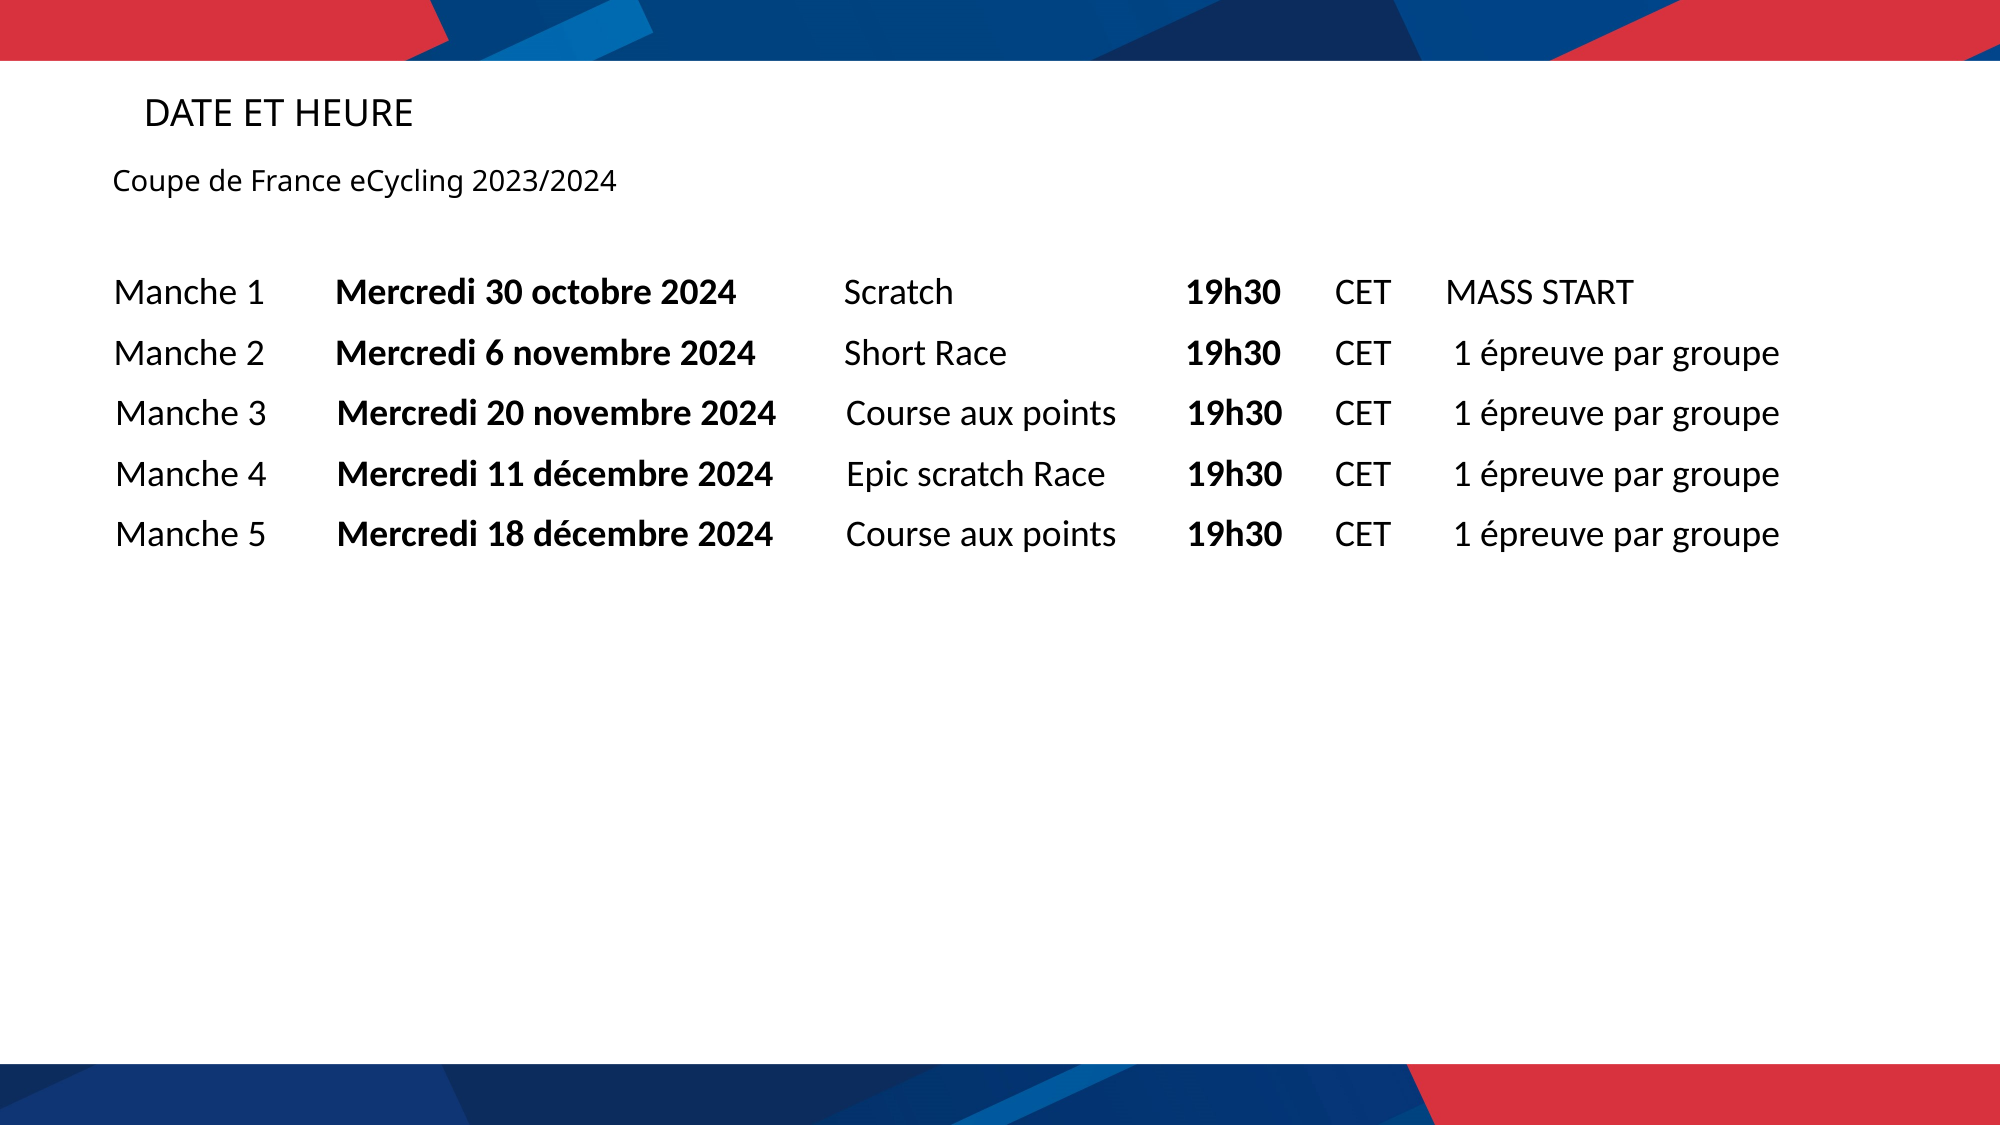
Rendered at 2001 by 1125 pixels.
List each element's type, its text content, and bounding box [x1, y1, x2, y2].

text_box CET [1320, 501, 1407, 562]
text_box Manche 5 [100, 501, 282, 562]
text_box CET [1320, 441, 1407, 501]
text_box Mercredi 20 novembre 2024 [321, 380, 792, 441]
text_box CET [1320, 320, 1407, 380]
text_box 19h30 [1171, 441, 1298, 501]
text_box Epic scratch Race [831, 441, 1122, 501]
text_box Coupe de France eCycling 2023/2024 [97, 155, 1050, 206]
text_box Course aux points [831, 380, 1133, 441]
text_box Mercredi 11 décembre 2024 [321, 441, 789, 501]
text_box 1 épreuve par groupe [1437, 380, 1796, 441]
text_box Manche 2 [98, 320, 280, 380]
text_box CET [1320, 259, 1407, 320]
text_box 1 épreuve par groupe [1437, 501, 1796, 562]
text_box Manche 4 [100, 441, 282, 501]
text_box Short Race [829, 320, 1023, 380]
text_box Course aux points [831, 501, 1133, 562]
text_box CET [1320, 380, 1407, 441]
text_box Manche 1 [98, 259, 280, 320]
text_box Mercredi 30 octobre 2024 [320, 259, 752, 320]
text_box 1 épreuve par groupe [1437, 441, 1796, 501]
text_box 19h30 [1170, 320, 1297, 380]
text_box Manche 3 [100, 380, 282, 441]
picture [0, 1065, 2000, 1125]
picture [0, 0, 2000, 60]
text_box 19h30 [1170, 259, 1297, 320]
text_box 19h30 [1171, 501, 1298, 562]
text_box DATE ET HEURE [128, 82, 429, 142]
text_box 1 épreuve par groupe [1437, 320, 1796, 380]
text_box 19h30 [1171, 380, 1298, 441]
text_box Mercredi 18 décembre 2024 [321, 501, 789, 562]
text_box Mercredi 6 novembre 2024 [320, 320, 772, 380]
text_box Scratch [829, 259, 970, 320]
text_box MASS START [1430, 259, 1650, 320]
